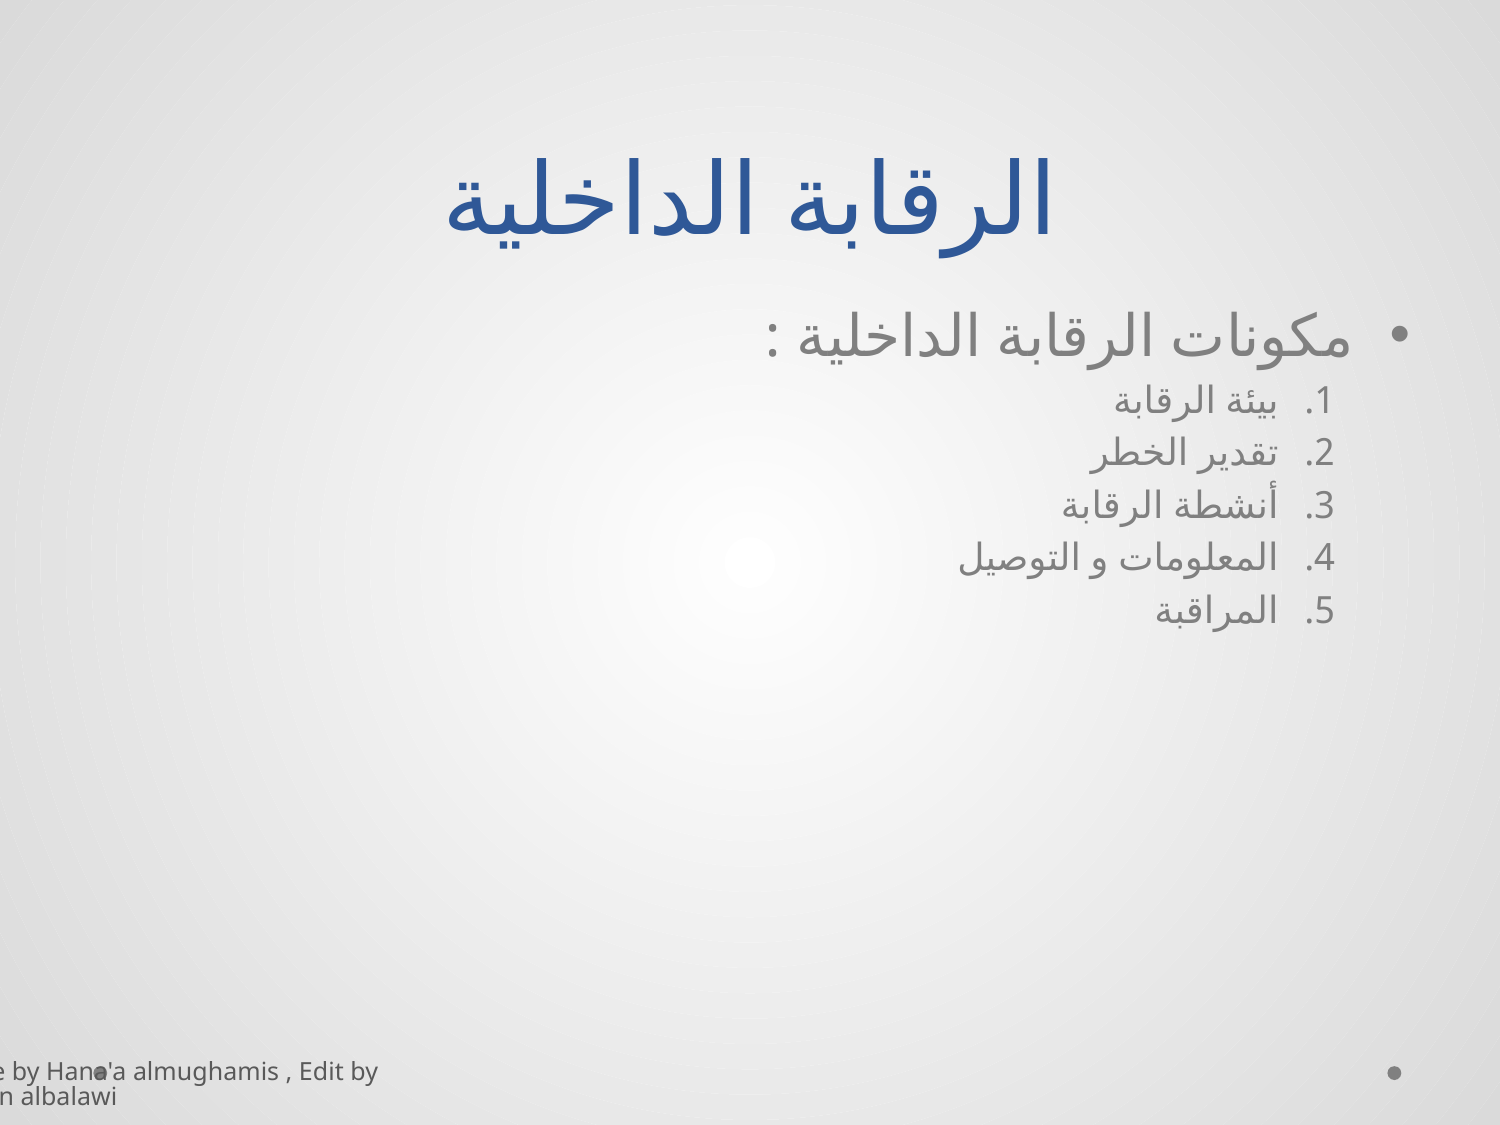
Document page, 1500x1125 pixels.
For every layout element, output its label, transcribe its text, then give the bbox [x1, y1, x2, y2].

list مكونات الرقابة الداخلية : بيئة الرقابة تقدير الخطر أنشطة الرقابة المعلومات و التوصيل المراقبة [75, 290, 1425, 1010]
footer Done by Hana'a almughamis , Edit by Kayan albalawi [108, 1042, 576, 1103]
title الرقابة الداخلية [75, 0, 1425, 263]
